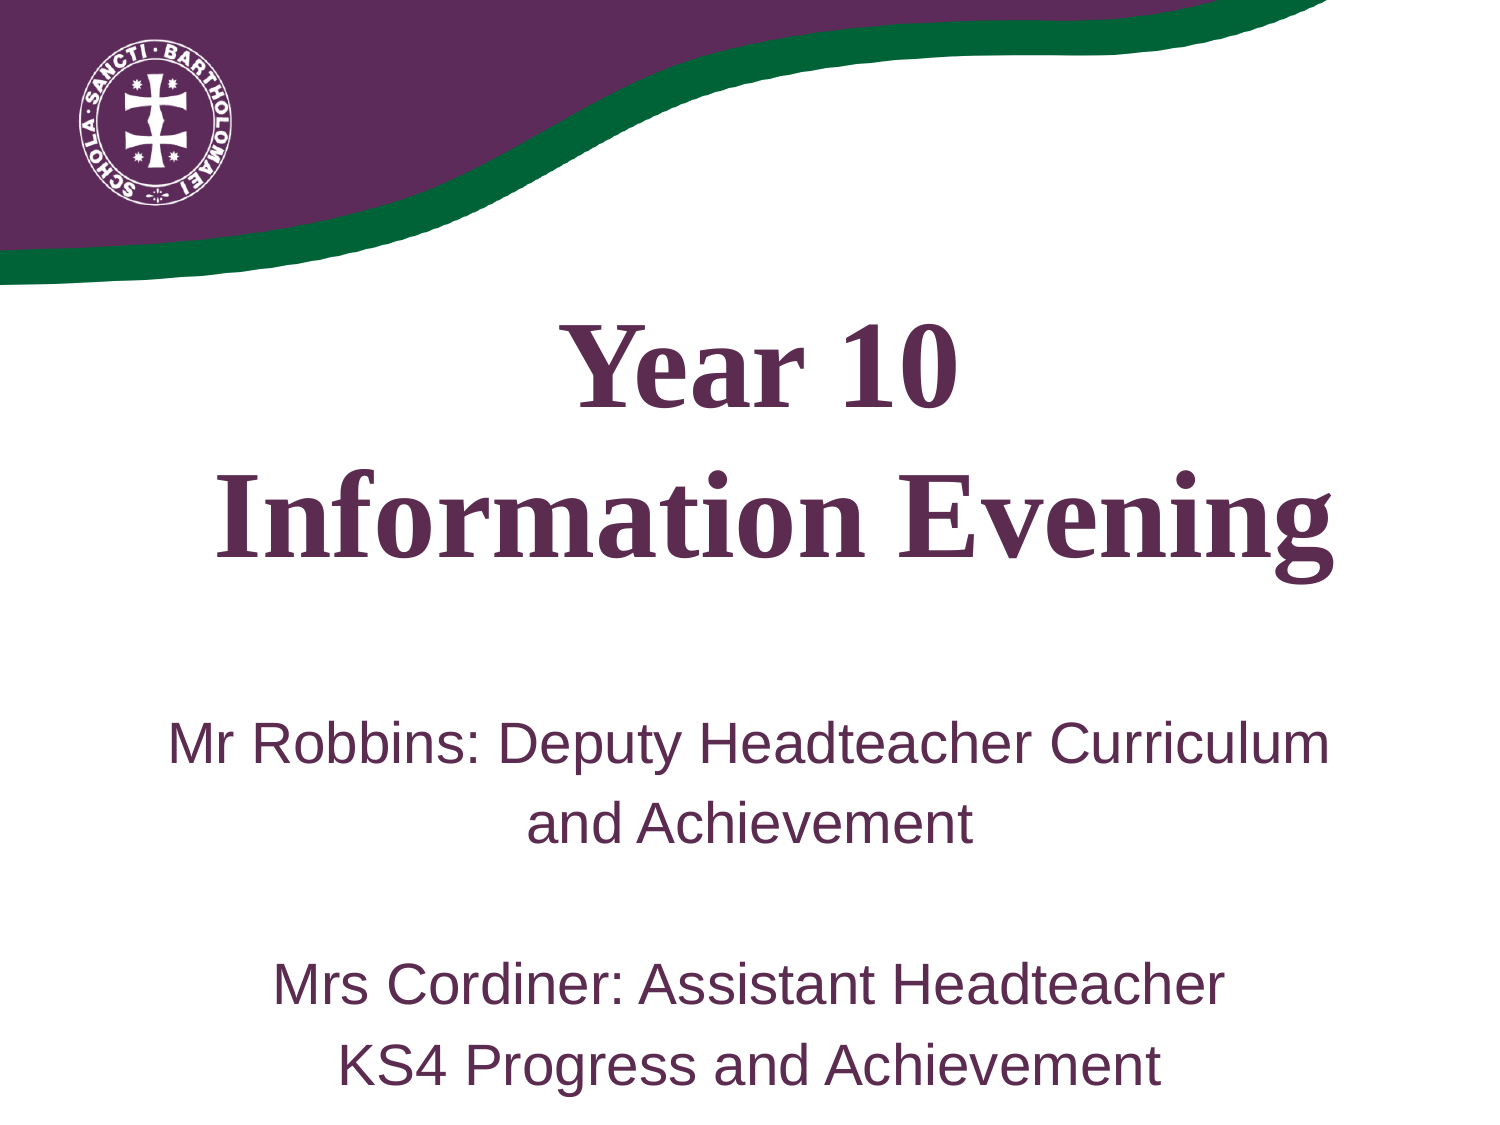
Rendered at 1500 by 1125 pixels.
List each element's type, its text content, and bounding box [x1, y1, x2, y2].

text_box Year 10 Information Evening [195, 274, 1355, 563]
text_box Mr Robbins: Deputy Headteacher Curriculum and Achievement Mrs Cordiner: Assistant Headteacher KS4 Progress and Achievement [105, 686, 1394, 994]
picture [0, 0, 1500, 1125]
